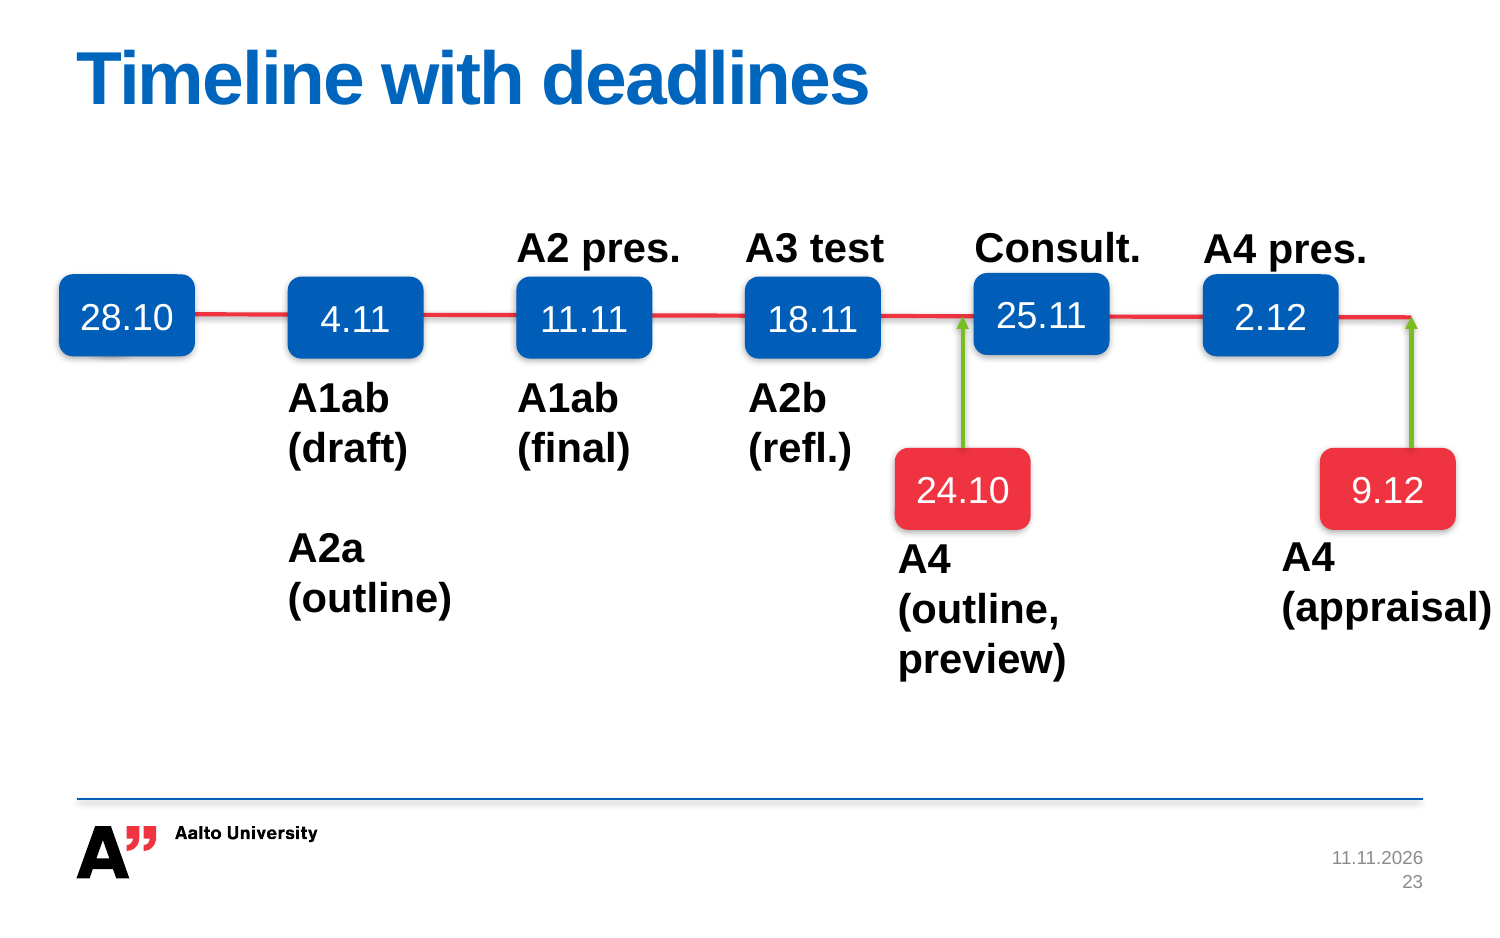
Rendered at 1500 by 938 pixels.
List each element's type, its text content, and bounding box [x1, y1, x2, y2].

text_box 4.11 [286, 327, 425, 360]
text_box 28.10 [58, 273, 196, 358]
title Timeline with deadlines [76, 43, 1424, 207]
text_box Consult. [974, 221, 1153, 272]
text_box 25.11 [972, 272, 1111, 312]
text_box 11.11 [515, 275, 654, 312]
text_box A4 pres. [1202, 221, 1388, 273]
text_box A2 pres. [516, 220, 682, 271]
text_box A4 (outline, preview) [897, 531, 1081, 682]
text_box 18.11 [744, 327, 882, 360]
slide_number 23 [829, 870, 1424, 893]
text_box A2b (refl.) [748, 370, 963, 471]
text_box 2.12 [1202, 327, 1340, 358]
text_box 9.12 [1319, 447, 1457, 529]
text_box A1ab (draft) A2a (outline) [287, 370, 489, 621]
text_box 4.11 [286, 275, 425, 312]
text_box 25.11 [972, 327, 1111, 356]
text_box A3 test [744, 221, 911, 272]
text_box 11.11 [515, 327, 654, 360]
text_box 18.11 [744, 275, 882, 312]
text_box A4 (appraisal) [1281, 529, 1500, 630]
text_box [64, 313, 1412, 318]
text_box 2.12 [1202, 273, 1340, 312]
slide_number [829, 844, 1424, 870]
text_box A1ab (final) [517, 370, 697, 521]
text_box 24.10 [893, 447, 1032, 531]
